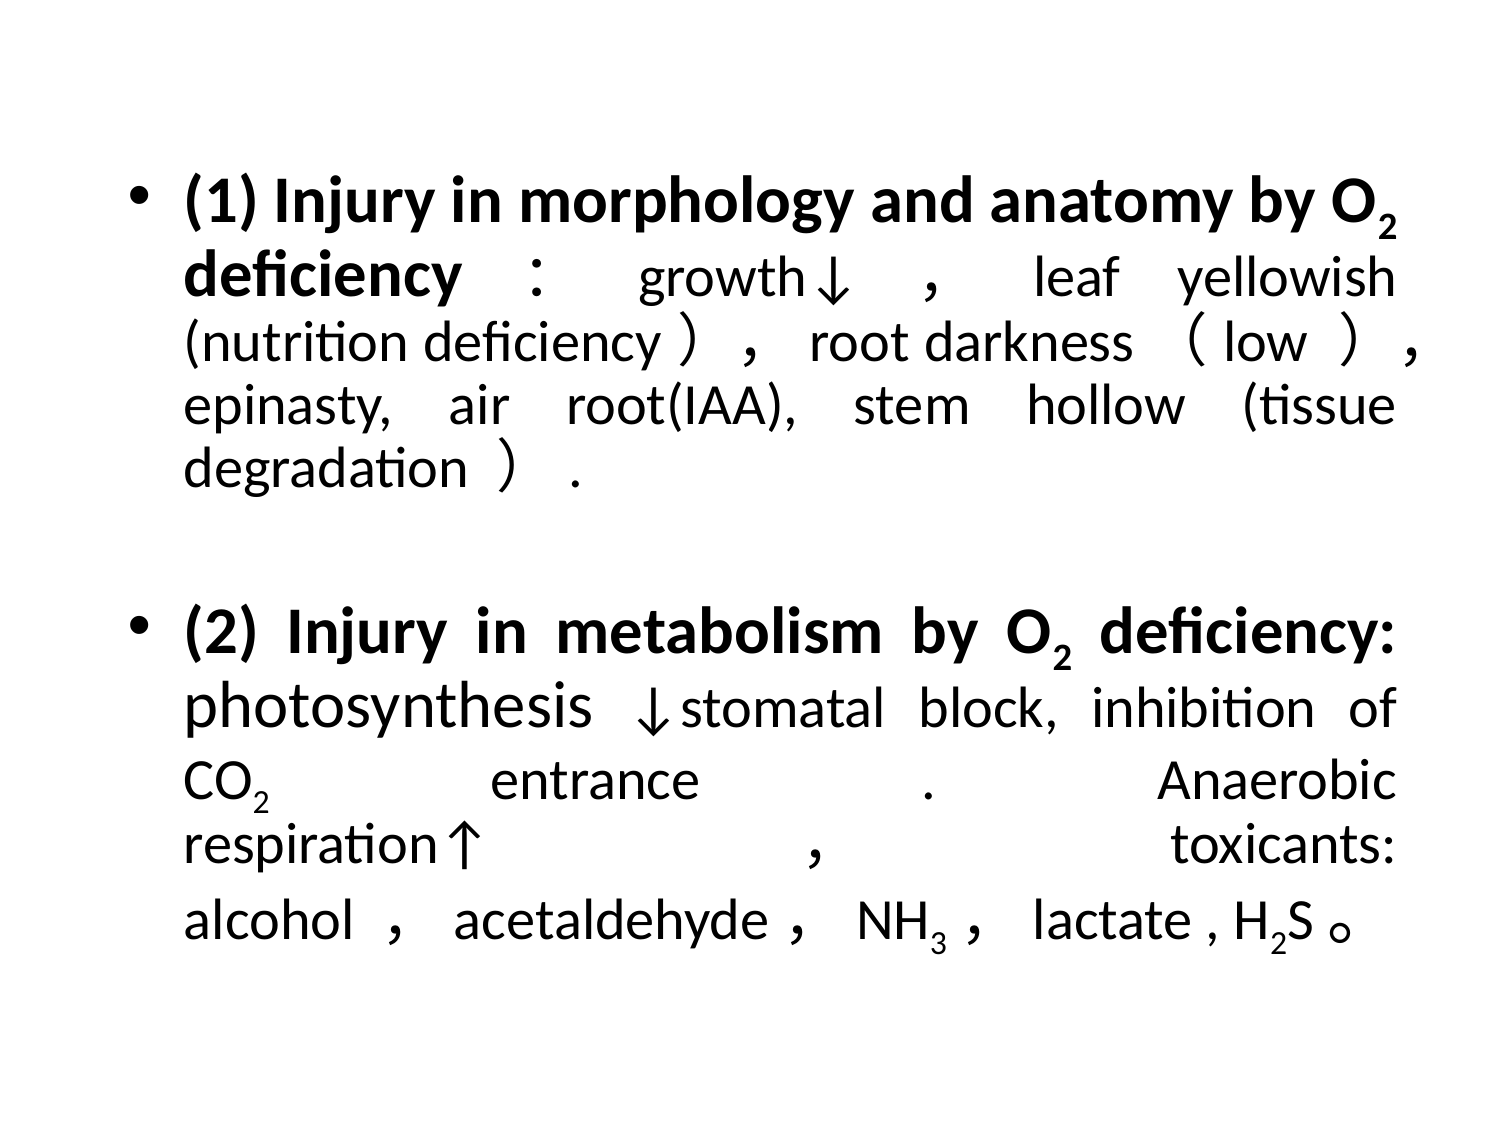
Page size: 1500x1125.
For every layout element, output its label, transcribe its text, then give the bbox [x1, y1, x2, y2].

list (1) Injury in morphology and anatomy by O2 deficiency：growth↓，leaf yellowish (nutrition deficiency），root darkness（low ），epinasty, air root(IAA), stem hollow (tissue degradation ）. (2) Injury in metabolism by O2 deficiency: photosynthesis ↓stomatal block, inhibition of CO2 entrance . Anaerobic respiration↑，toxicants: alcohol ，acetaldehyde，NH3，lactate , H2S。 [112, 149, 1413, 1000]
